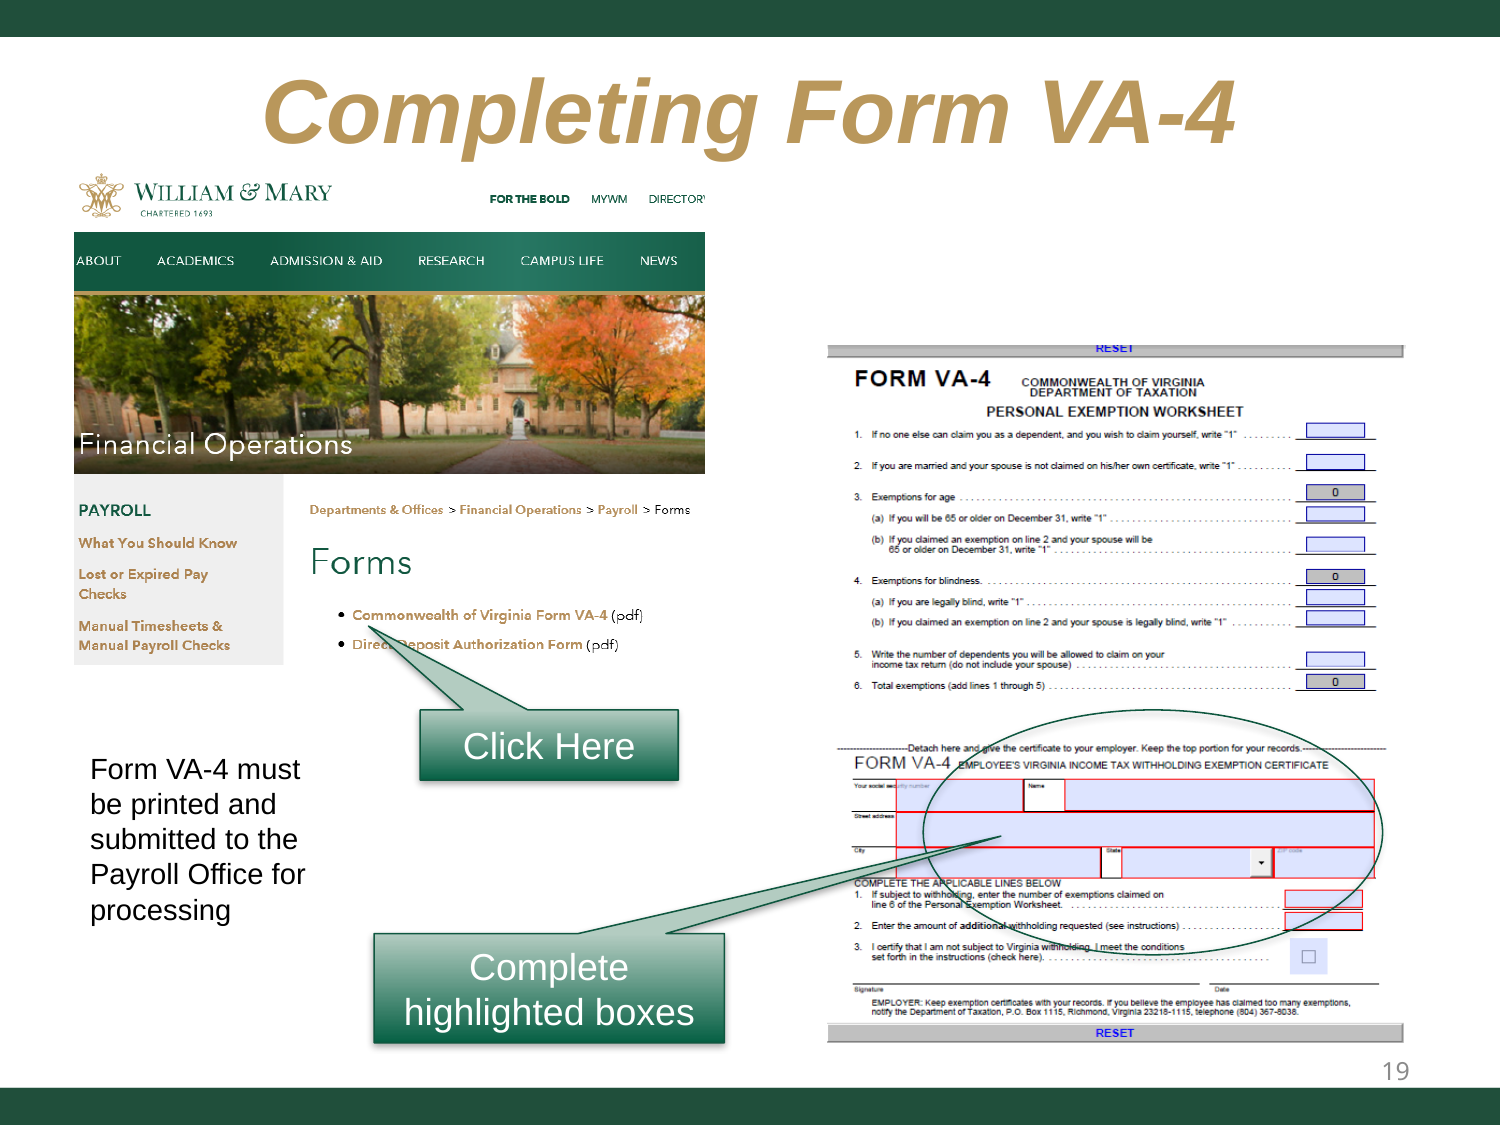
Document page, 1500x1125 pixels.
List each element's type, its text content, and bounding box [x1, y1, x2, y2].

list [827, 345, 1407, 1043]
list Form VA-4 must be printed and submitted to the Payroll Office for processing [75, 742, 325, 1005]
title Completing Form VA-4 [75, 45, 1425, 170]
text_box Click Here [419, 673, 680, 781]
text_box Complete highlighted boxes [373, 876, 822, 1044]
picture [0, 0, 1500, 1125]
slide_number 19 [1074, 1042, 1425, 1103]
